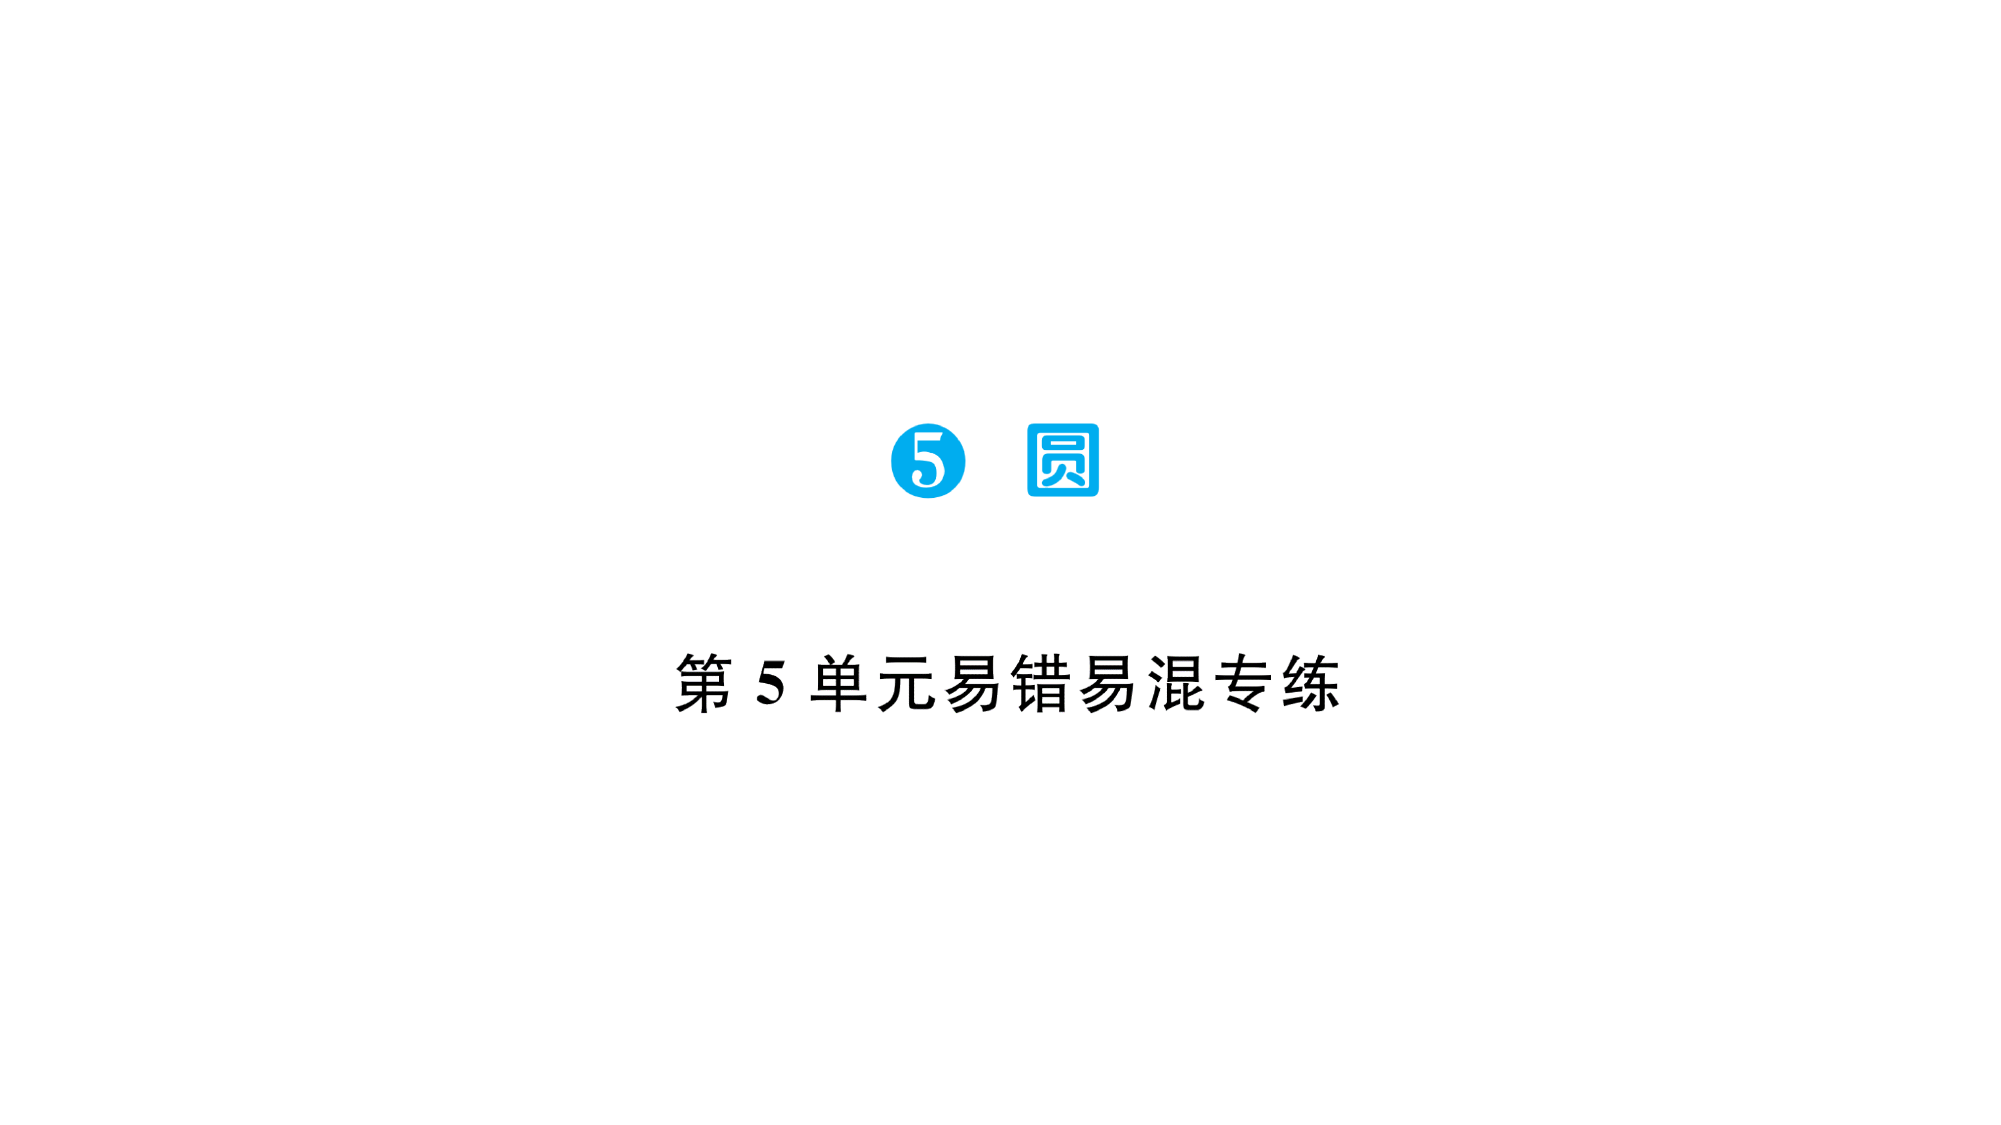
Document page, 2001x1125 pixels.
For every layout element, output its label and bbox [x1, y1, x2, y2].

picture [887, 412, 1113, 504]
picture [671, 633, 1396, 730]
